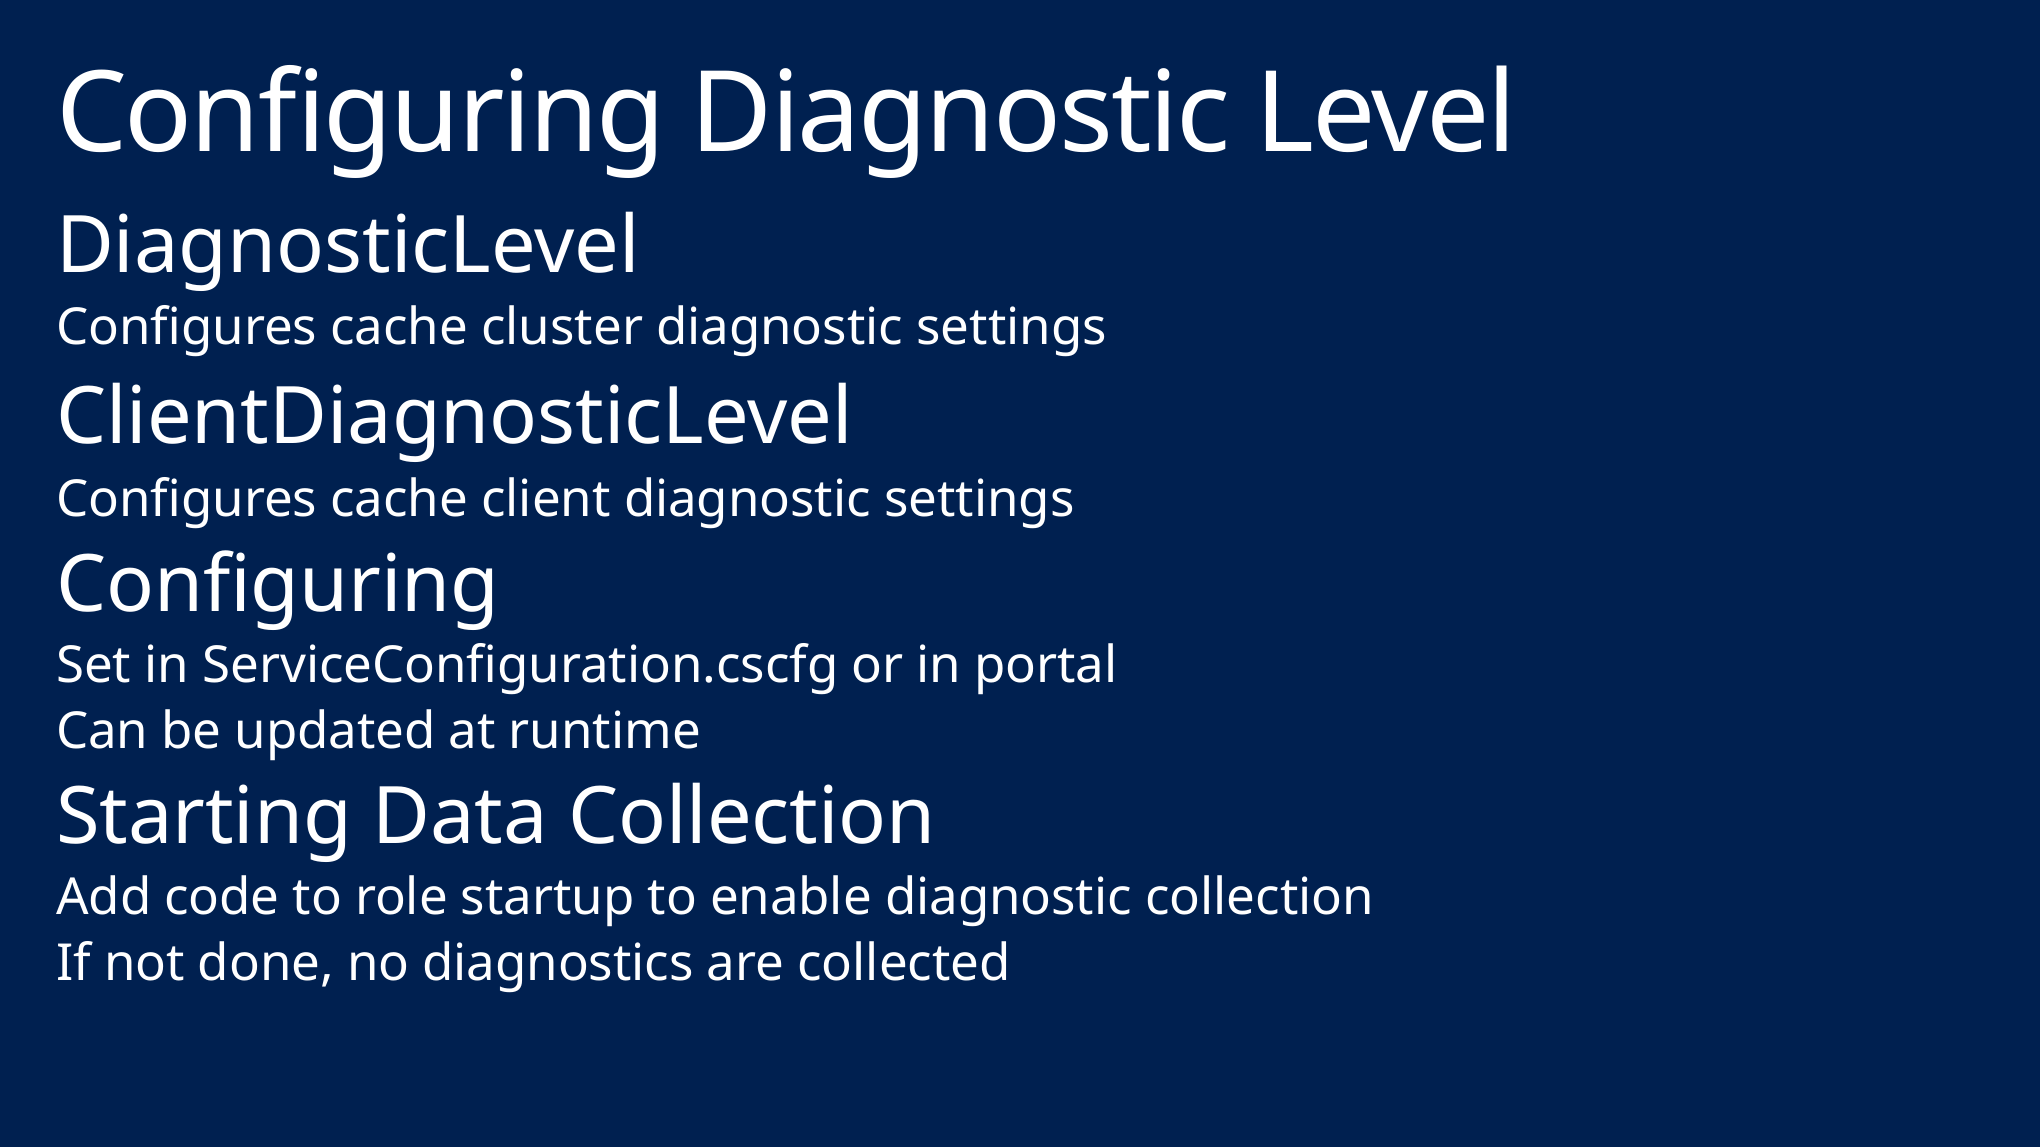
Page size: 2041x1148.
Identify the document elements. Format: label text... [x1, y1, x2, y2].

list DiagnosticLevel Configures cache cluster diagnostic settings ClientDiagnosticLevel Configures cache client diagnostic settings Configuring Set in ServiceConfiguration.cscfg or in portal Can be updated at runtime Starting Data Collection Add code to role startup to enable diagnostic collection If not done, no diagnostics are collected [45, 198, 1995, 1139]
title Configuring Diagnostic Level [45, 48, 1996, 199]
